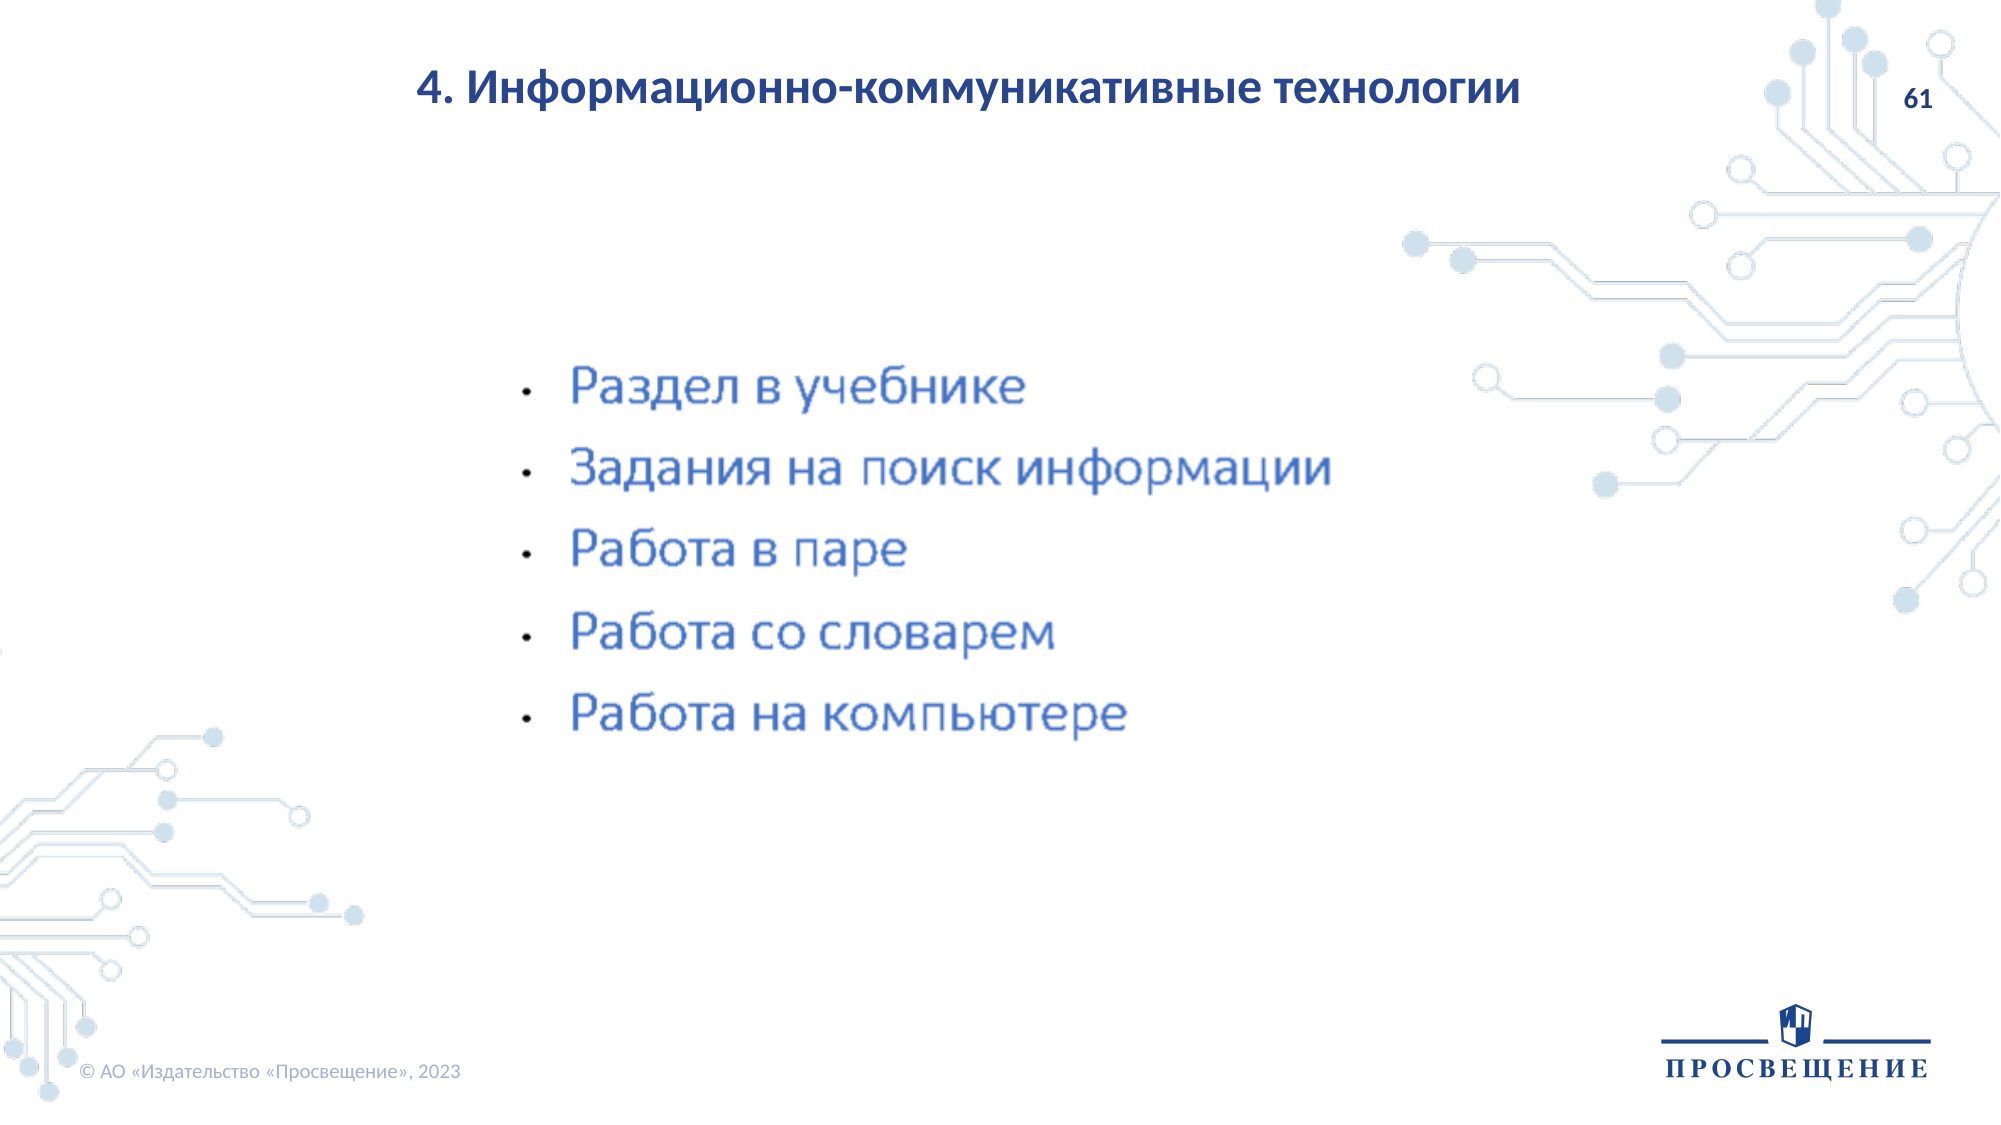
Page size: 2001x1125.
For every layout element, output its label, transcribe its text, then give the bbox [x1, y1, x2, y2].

picture [0, 0, 2000, 1125]
text_box 4. Информационно-коммуникативные технологии [30, 55, 1908, 121]
